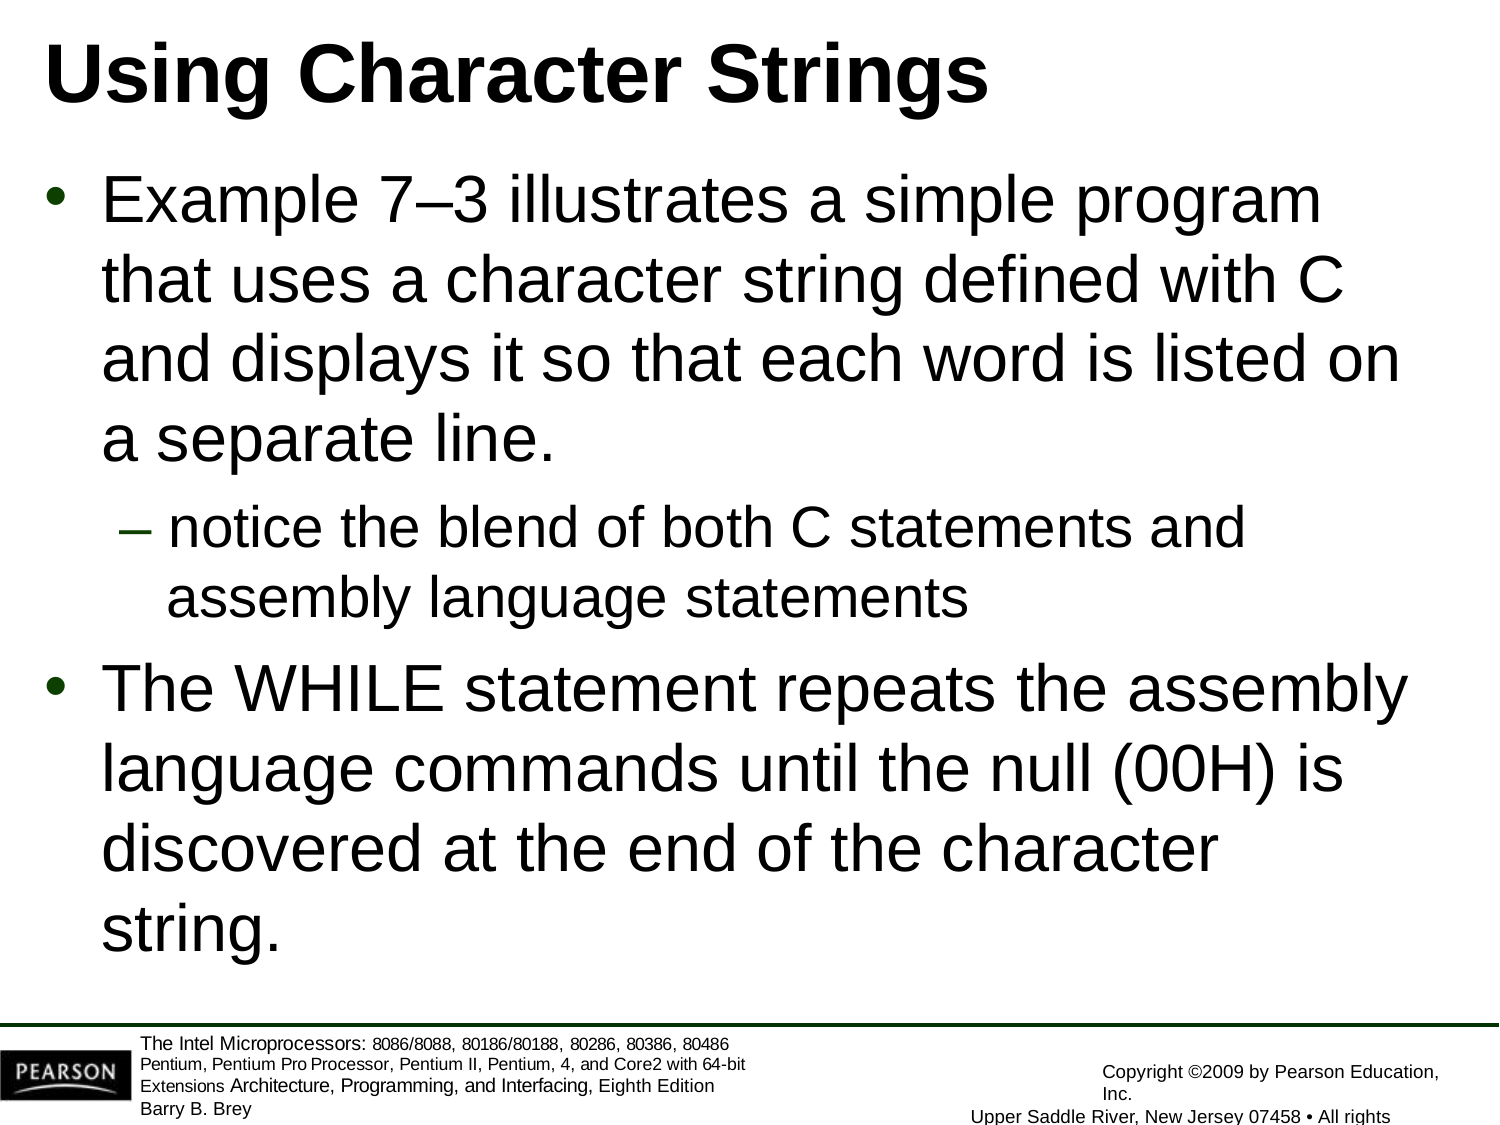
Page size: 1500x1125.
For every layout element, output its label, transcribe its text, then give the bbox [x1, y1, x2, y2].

text_box [0, 1050, 133, 1102]
slide_number The Intel Microprocessors: 8086/8088, 80186/80188, 80286, 80386, 80486 Pentium, Pentium Pro Processor, Pentium II, Pentium, 4, and Core2 with 64-bit Extensions Architecture, Programming, and Interfacing, Eighth Edition Barry B. Brey [137, 1032, 796, 1122]
title Using Character Strings [25, 20, 1475, 220]
text_box Example 7–3 illustrates a simple program that uses a character string defined with C and displays it so that each word is listed on a separate line. – notice the blend of both C statements and assembly language statements The WHILE statement repeats the assembly language commands until the null (00H) is discovered at the end of the character string. [42, 155, 1454, 885]
footer Copyright ©2009 by Pearson Education, Inc. Upper Saddle River, New Jersey 07458 • All rights reserved. [968, 1059, 1475, 1107]
